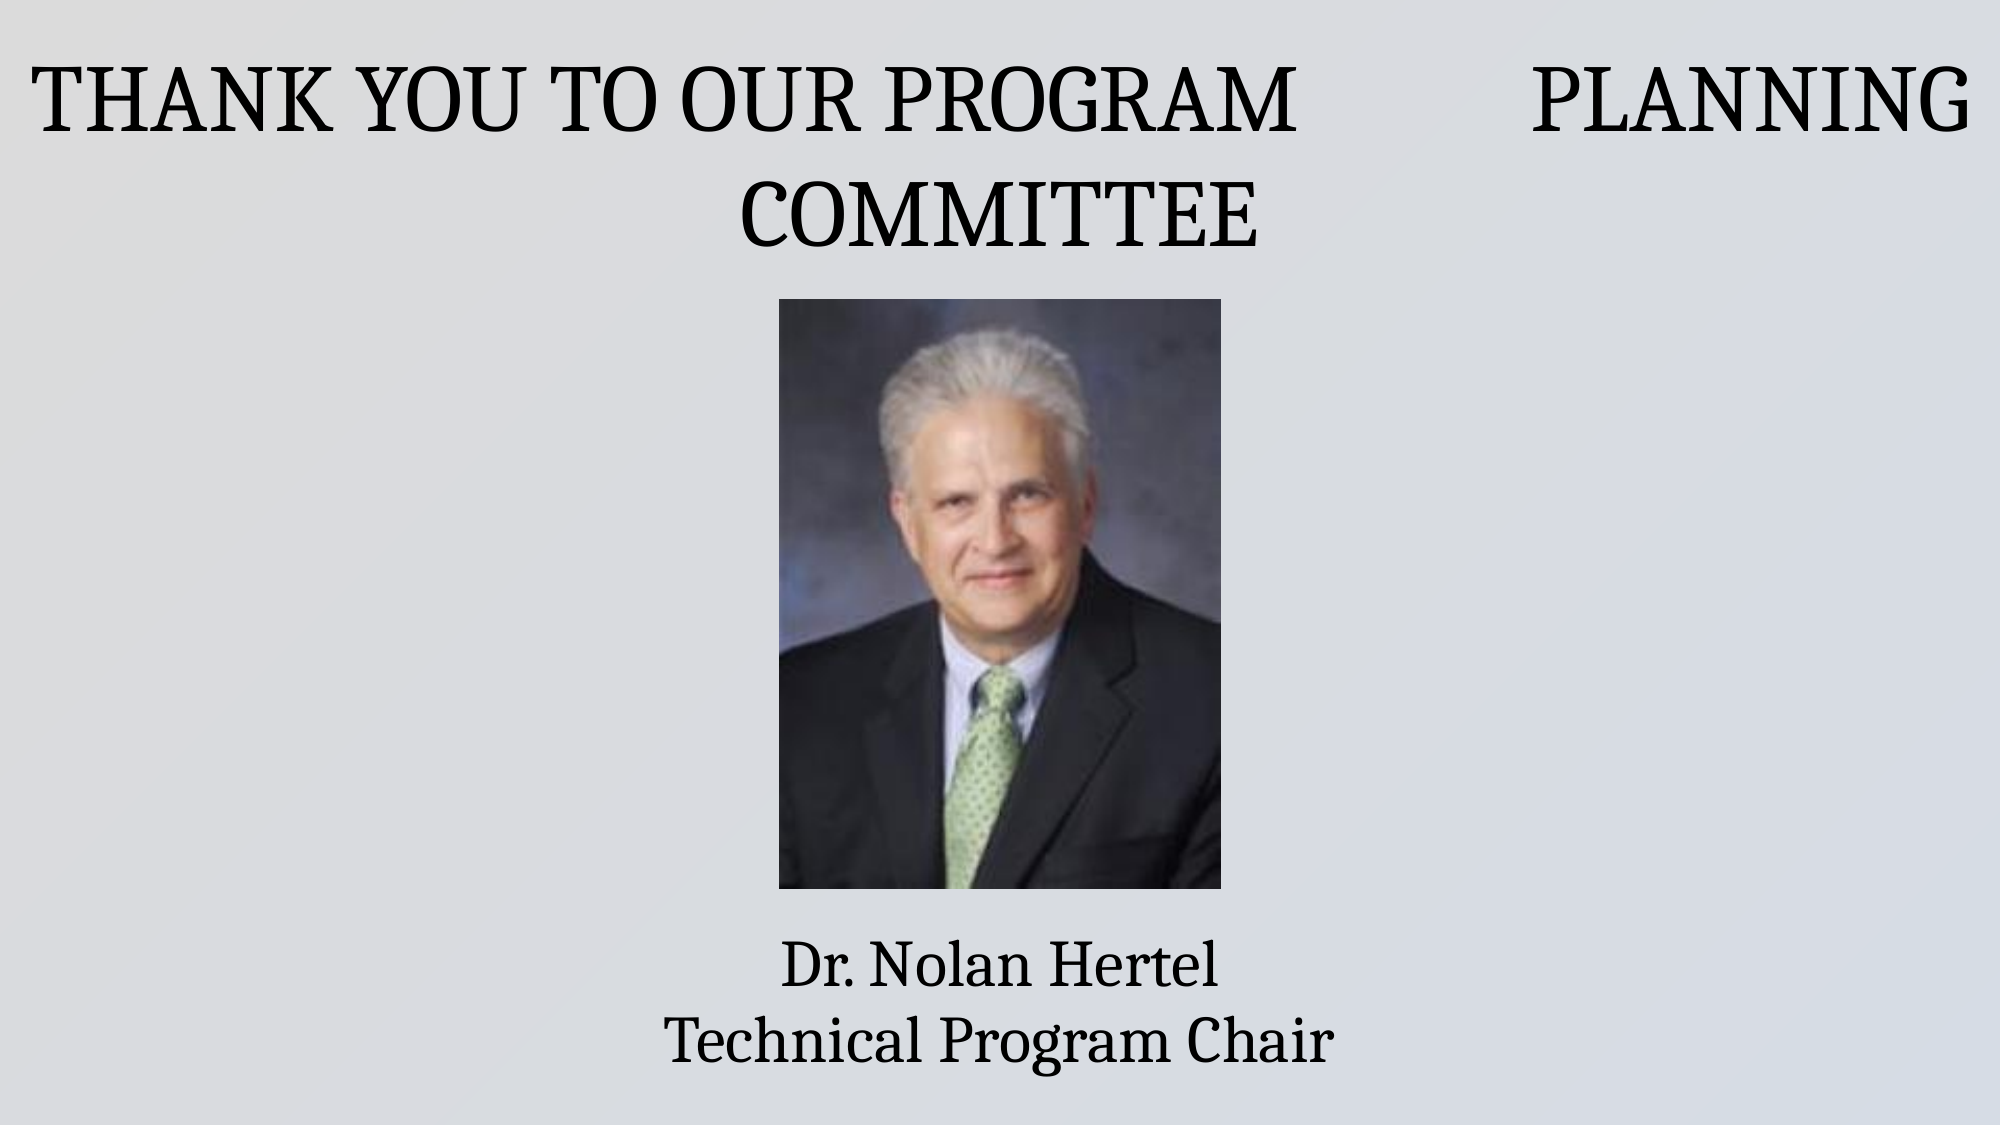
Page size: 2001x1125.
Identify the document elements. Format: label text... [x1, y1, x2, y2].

text_box THANK YOU TO OUR PROGRAM PLANNING COMMITTEE [0, 28, 2000, 273]
text_box Technical Program Chair [607, 988, 1393, 1084]
picture [779, 299, 1221, 889]
text_box Dr. Nolan Hertel [637, 912, 1363, 988]
